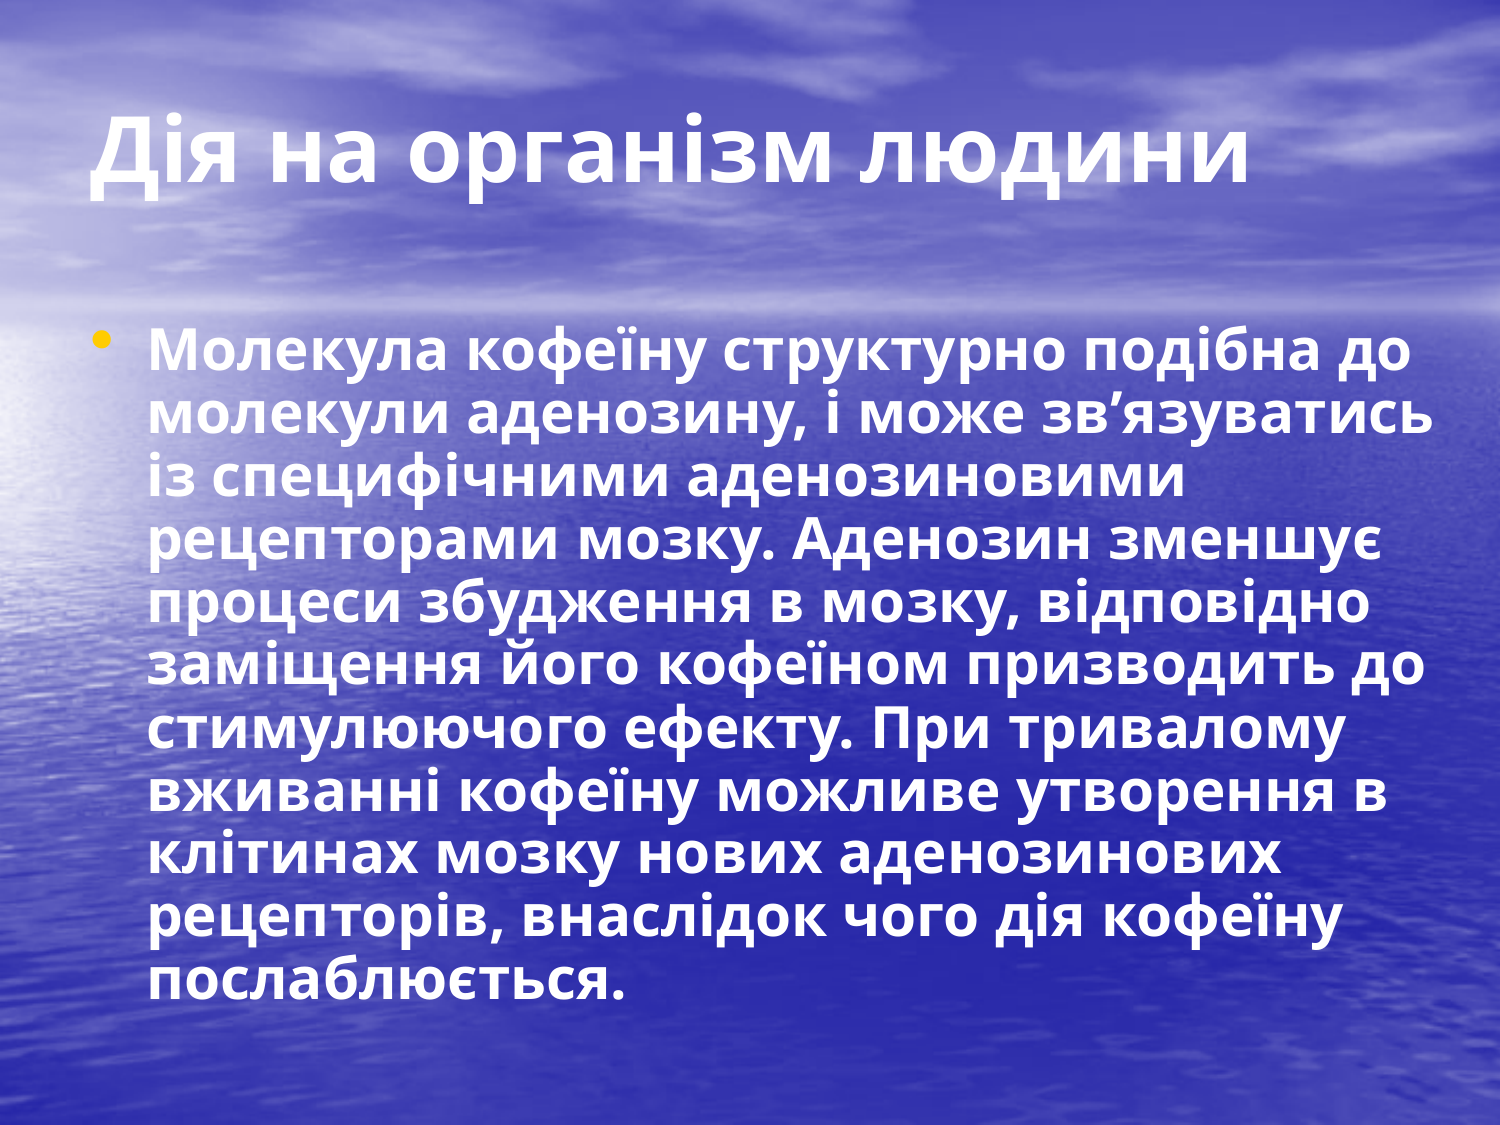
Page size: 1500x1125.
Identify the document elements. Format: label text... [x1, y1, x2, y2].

title Дія на організм людини [75, 47, 1425, 244]
list Молекула кофеїну структурно подібна до молекули аденозину, і може зв’язуватись із специфічними аденозиновими рецепторами мозку. Аденозин зменшує процеси збудження в мозку, відповідно заміщення його кофеїном призводить до стимулюючого ефекту. При тривалому вживанні кофеїну можливе утворення в клітинах мозку нових аденозинових рецепторів, внаслідок чого дія кофеїну послаблюється. [75, 312, 1471, 1083]
